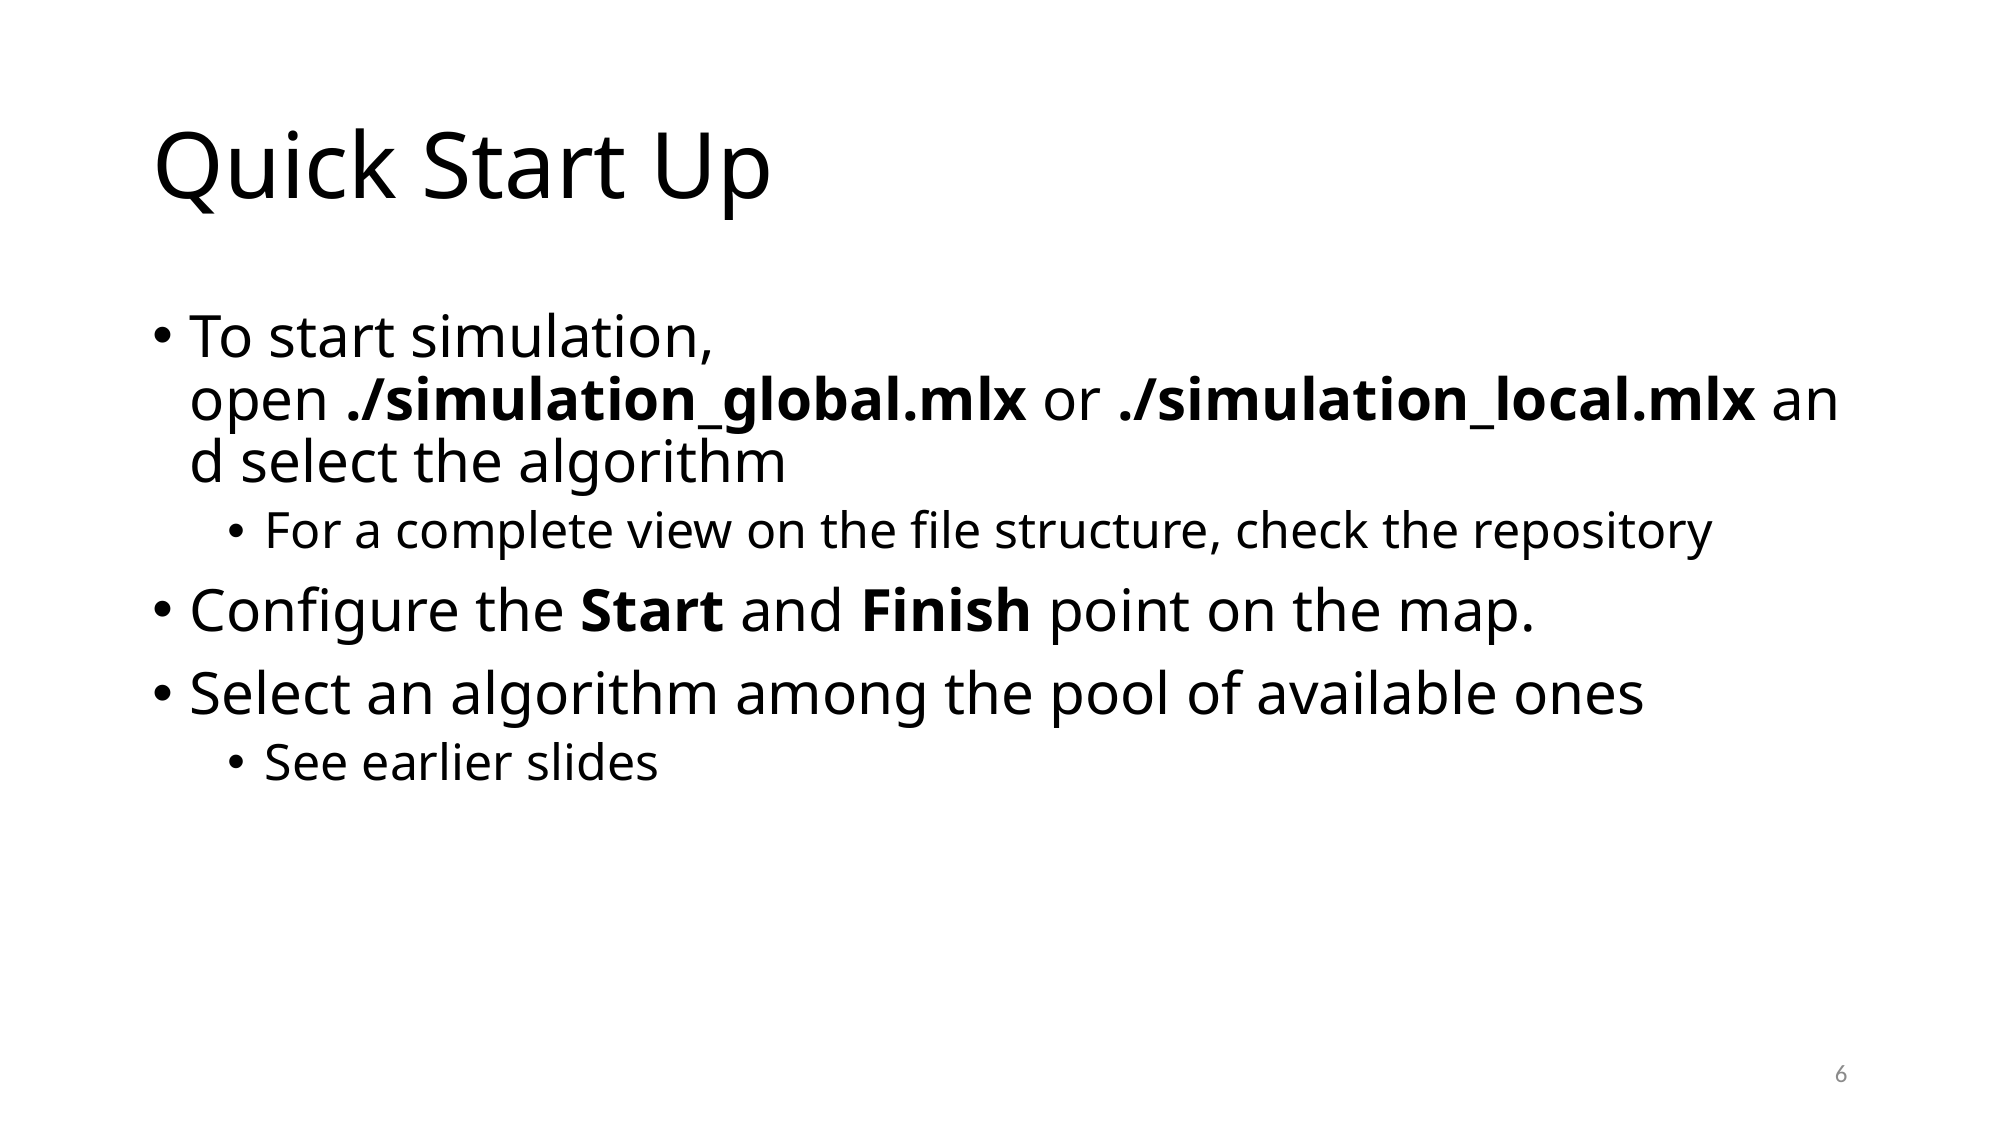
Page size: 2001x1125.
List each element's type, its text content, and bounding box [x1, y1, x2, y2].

list To start simulation, open ./simulation_global.mlx or ./simulation_local.mlx and select the algorithm For a complete view on the file structure, check the repository Configure the Start and Finish point on the map. Select an algorithm among the pool of available ones See earlier slides [137, 299, 1863, 1014]
slide_number 6 [1412, 1042, 1863, 1103]
title Quick Start Up [137, 59, 1863, 278]
